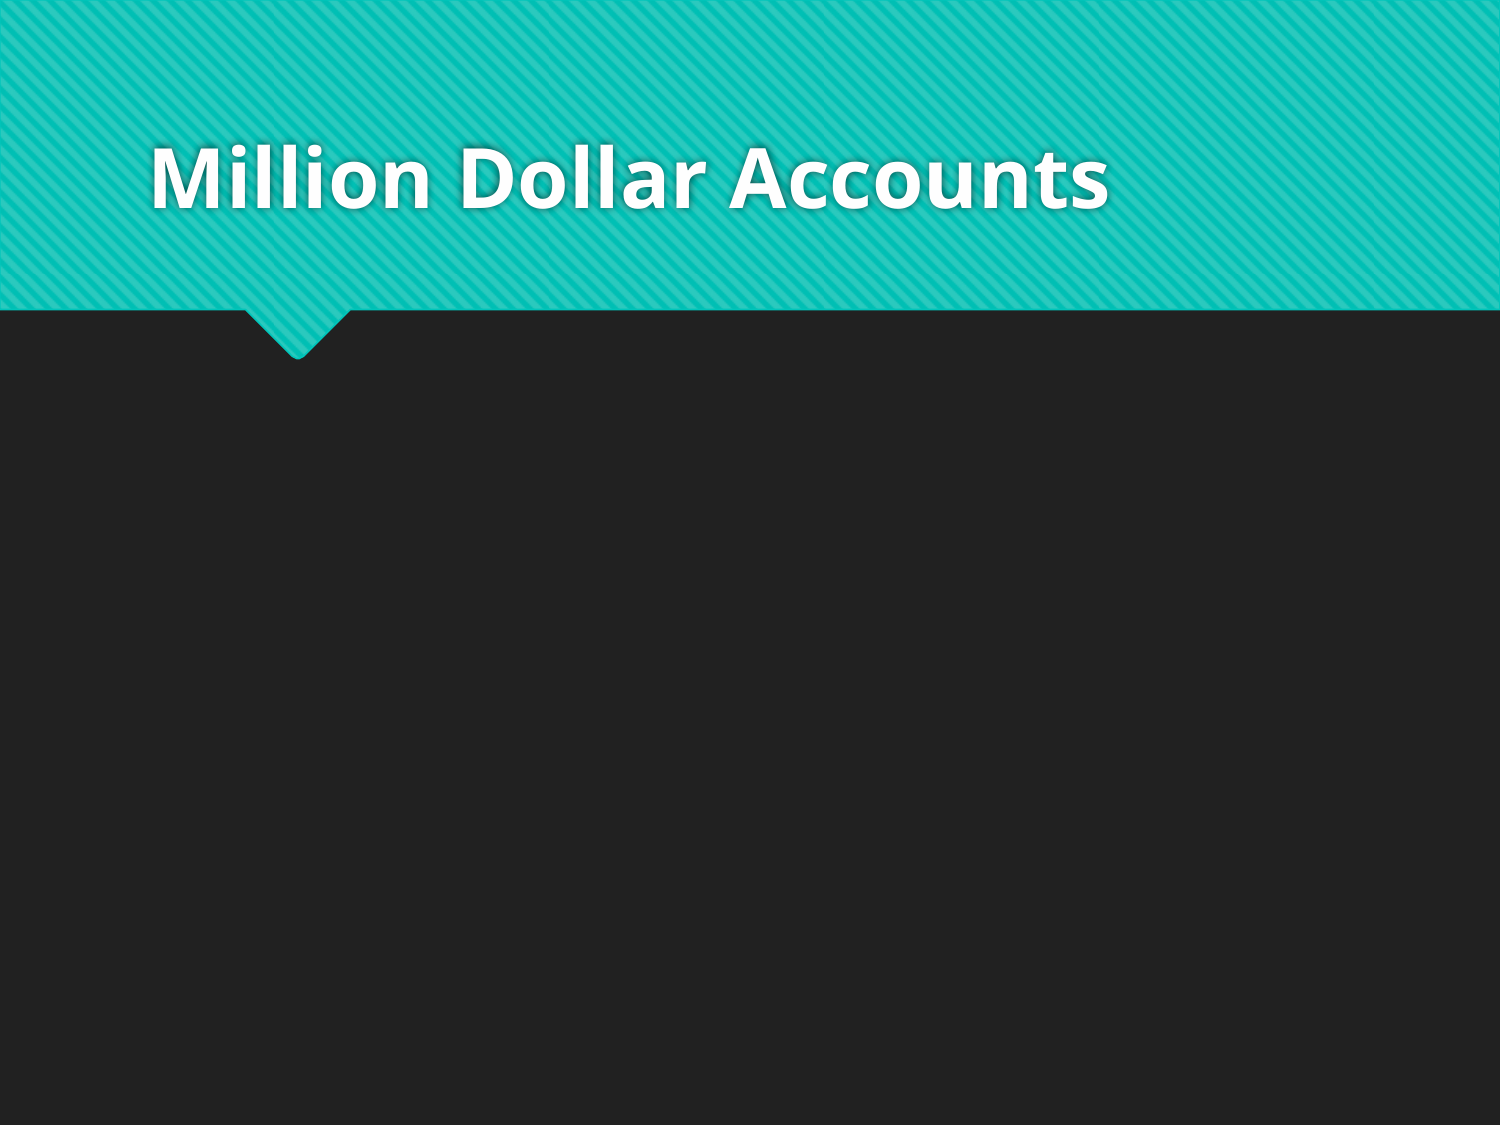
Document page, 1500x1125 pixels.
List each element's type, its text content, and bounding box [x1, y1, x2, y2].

title Million Dollar Accounts [132, 73, 1368, 233]
